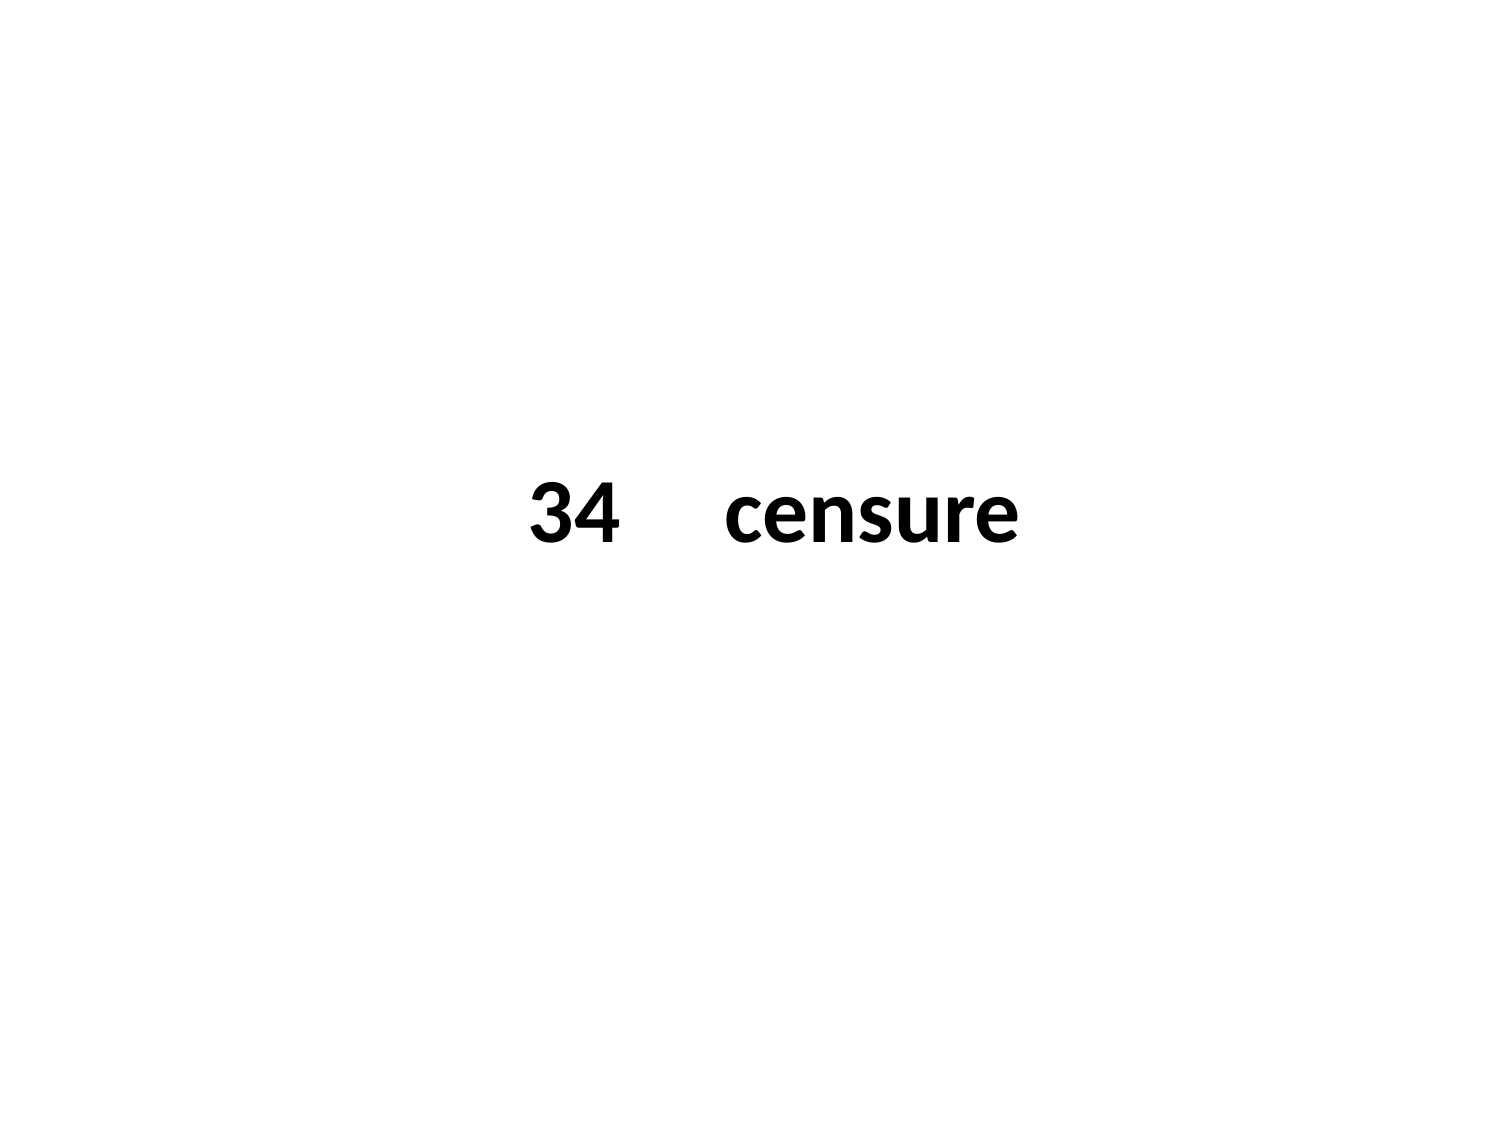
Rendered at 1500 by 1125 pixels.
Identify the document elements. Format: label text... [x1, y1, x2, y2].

title 34 censure [99, 412, 1450, 600]
